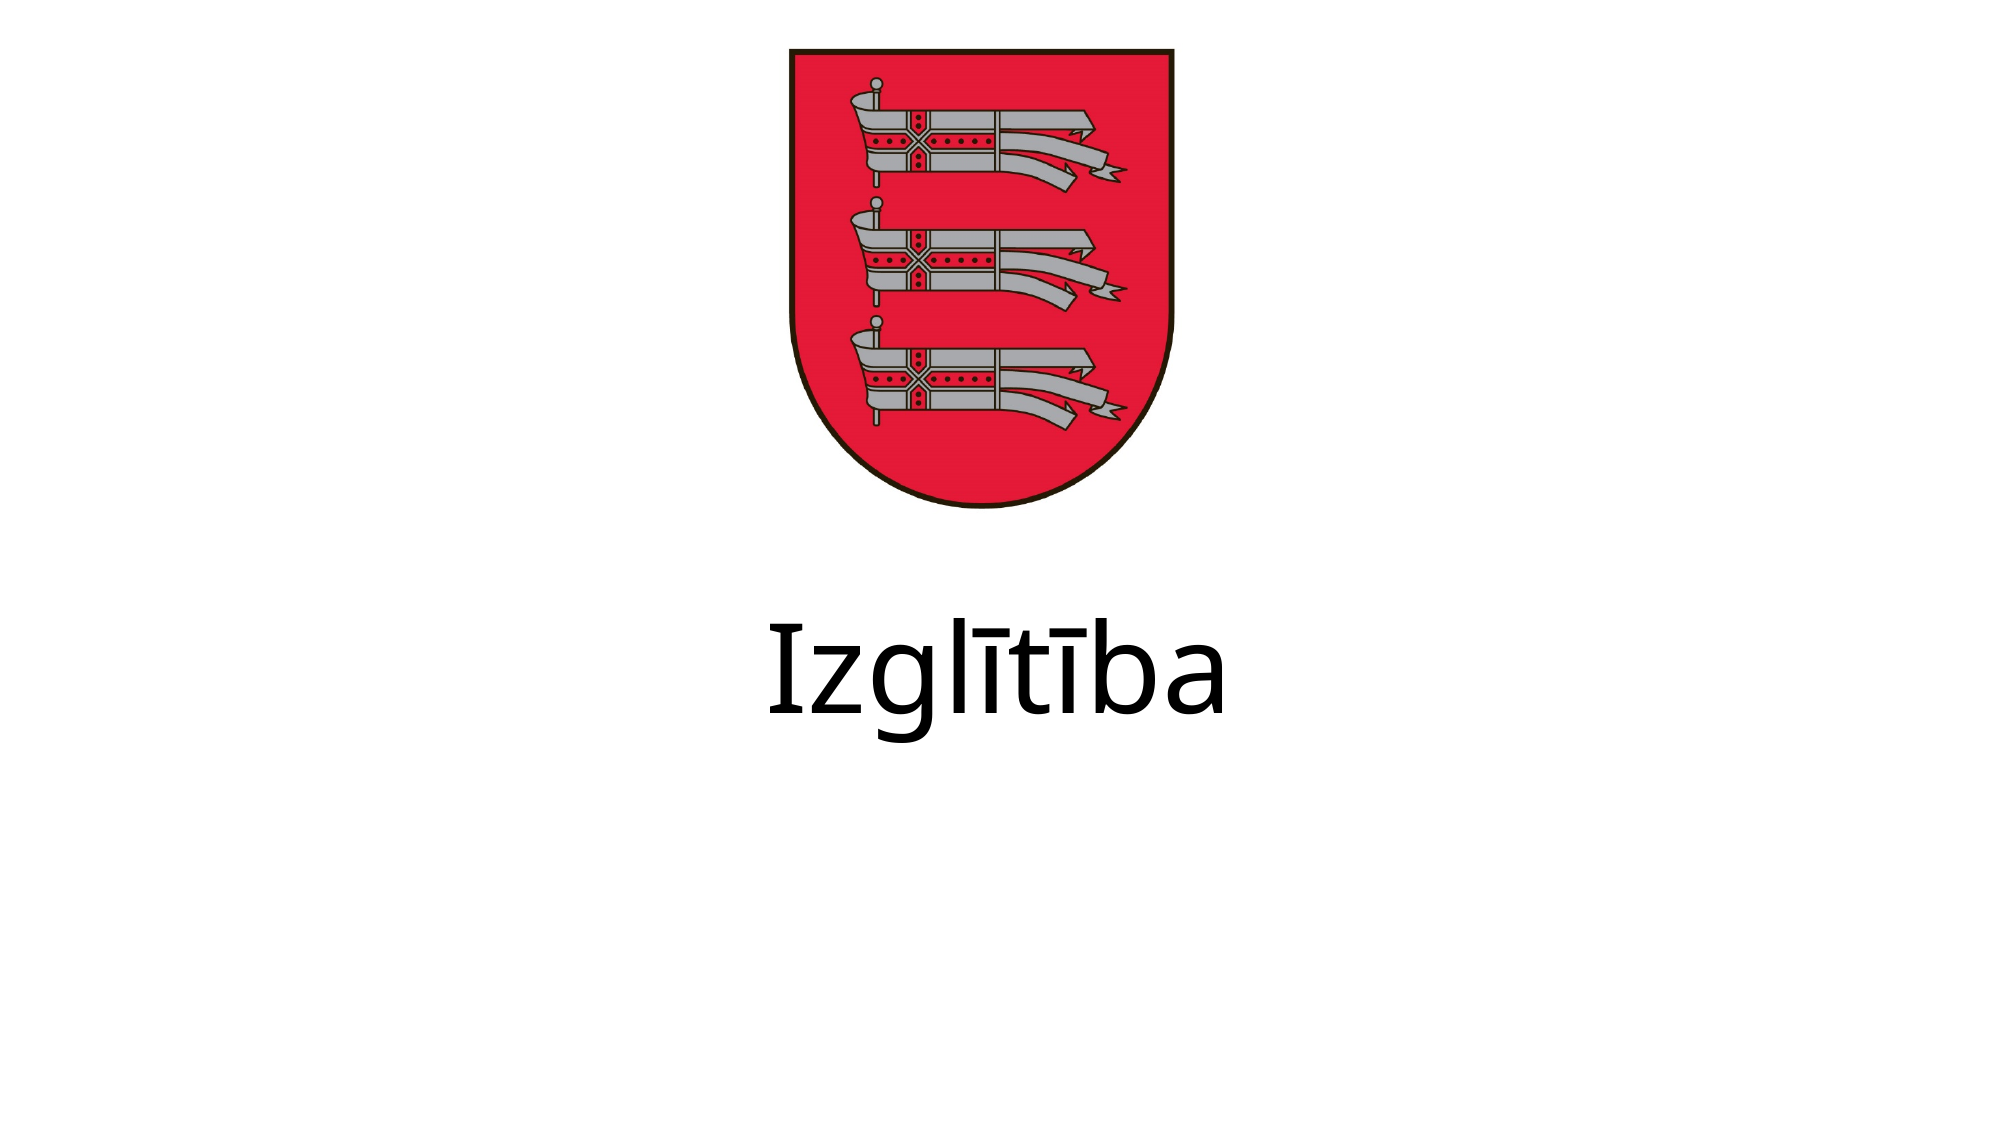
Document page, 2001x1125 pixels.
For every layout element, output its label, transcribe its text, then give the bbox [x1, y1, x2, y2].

title Izglītība [136, 280, 1862, 749]
picture [735, 0, 1228, 548]
